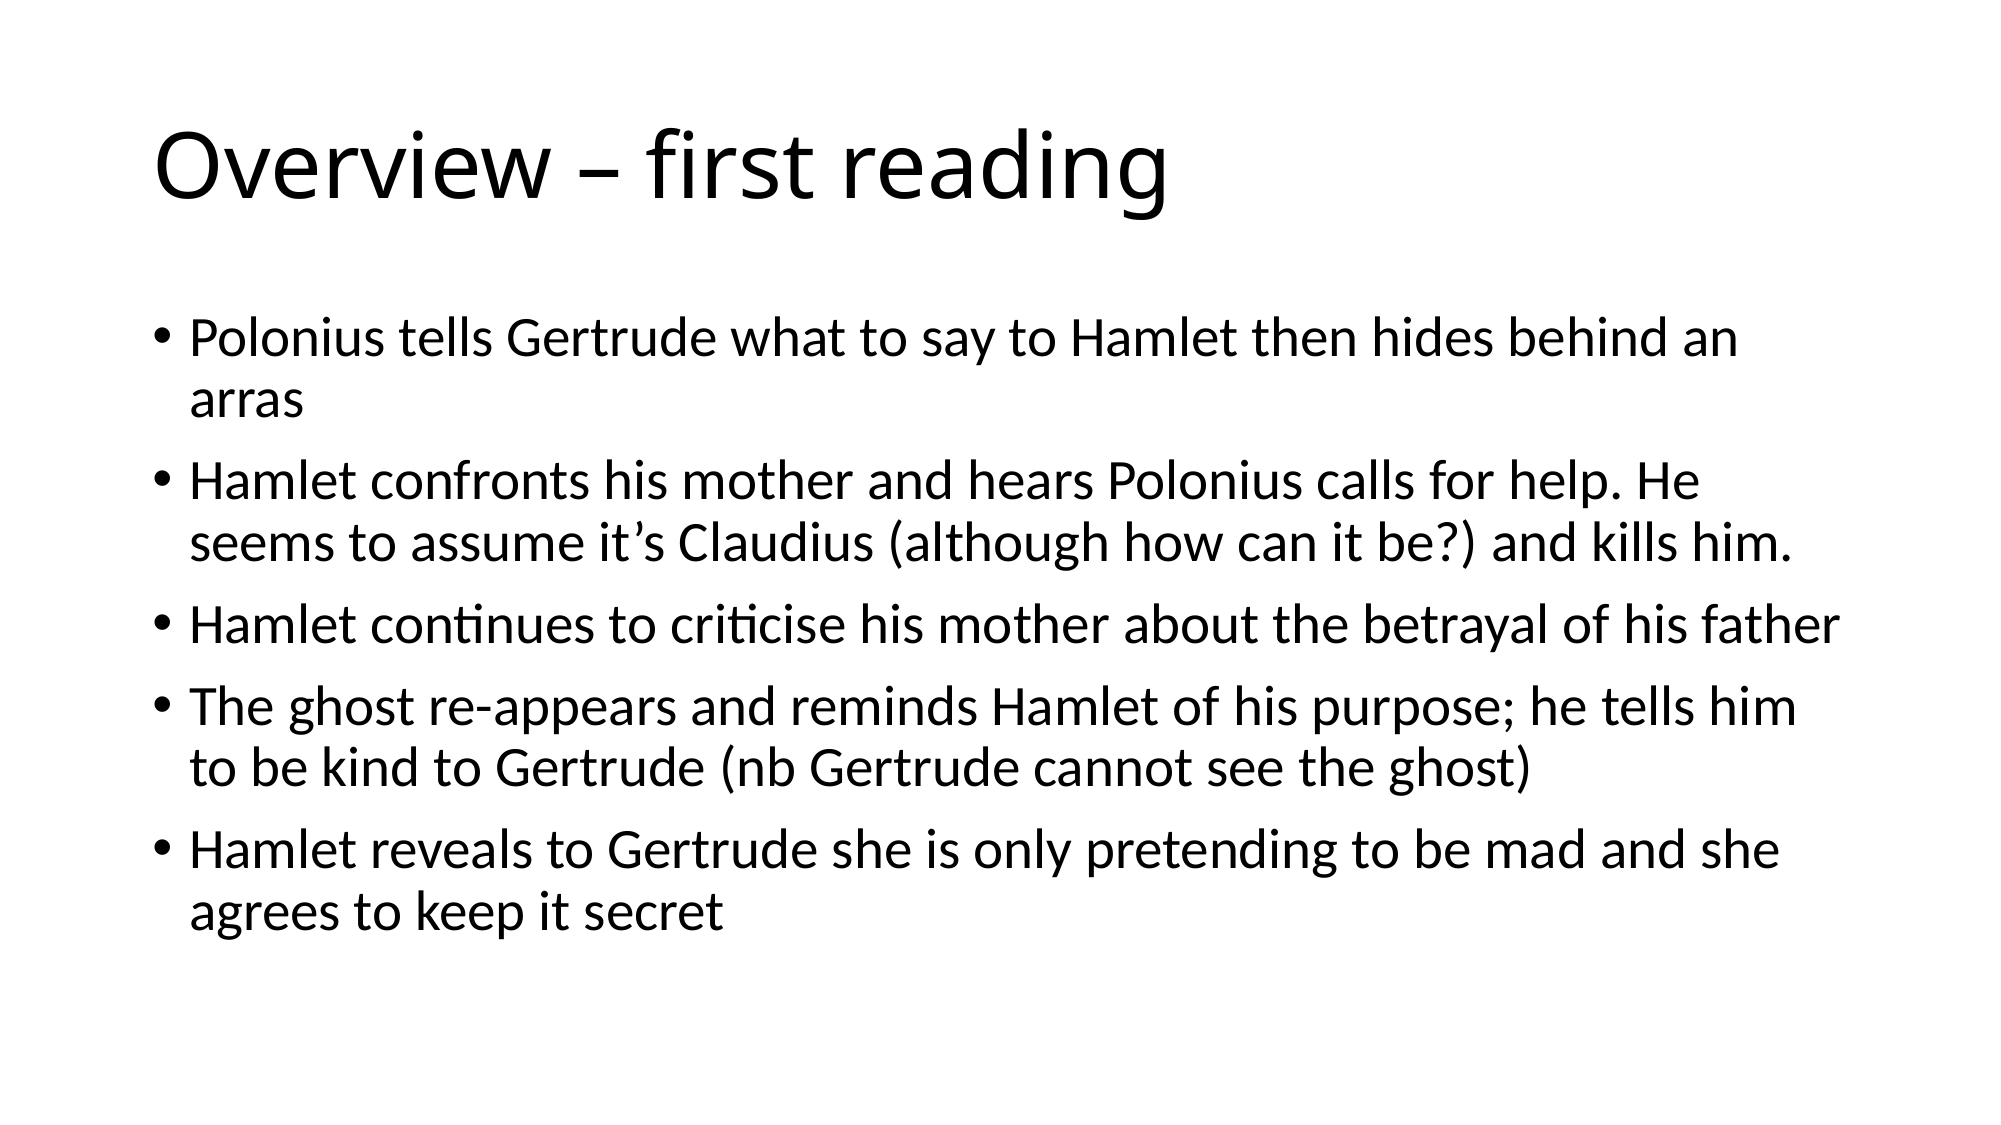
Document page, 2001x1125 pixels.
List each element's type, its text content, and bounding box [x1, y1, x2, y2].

title Overview – first reading [137, 59, 1863, 278]
list Polonius tells Gertrude what to say to Hamlet then hides behind an arras Hamlet confronts his mother and hears Polonius calls for help. He seems to assume it’s Claudius (although how can it be?) and kills him. Hamlet continues to criticise his mother about the betrayal of his father The ghost re-appears and reminds Hamlet of his purpose; he tells him to be kind to Gertrude (nb Gertrude cannot see the ghost) Hamlet reveals to Gertrude she is only pretending to be mad and she agrees to keep it secret [137, 299, 1863, 1014]
